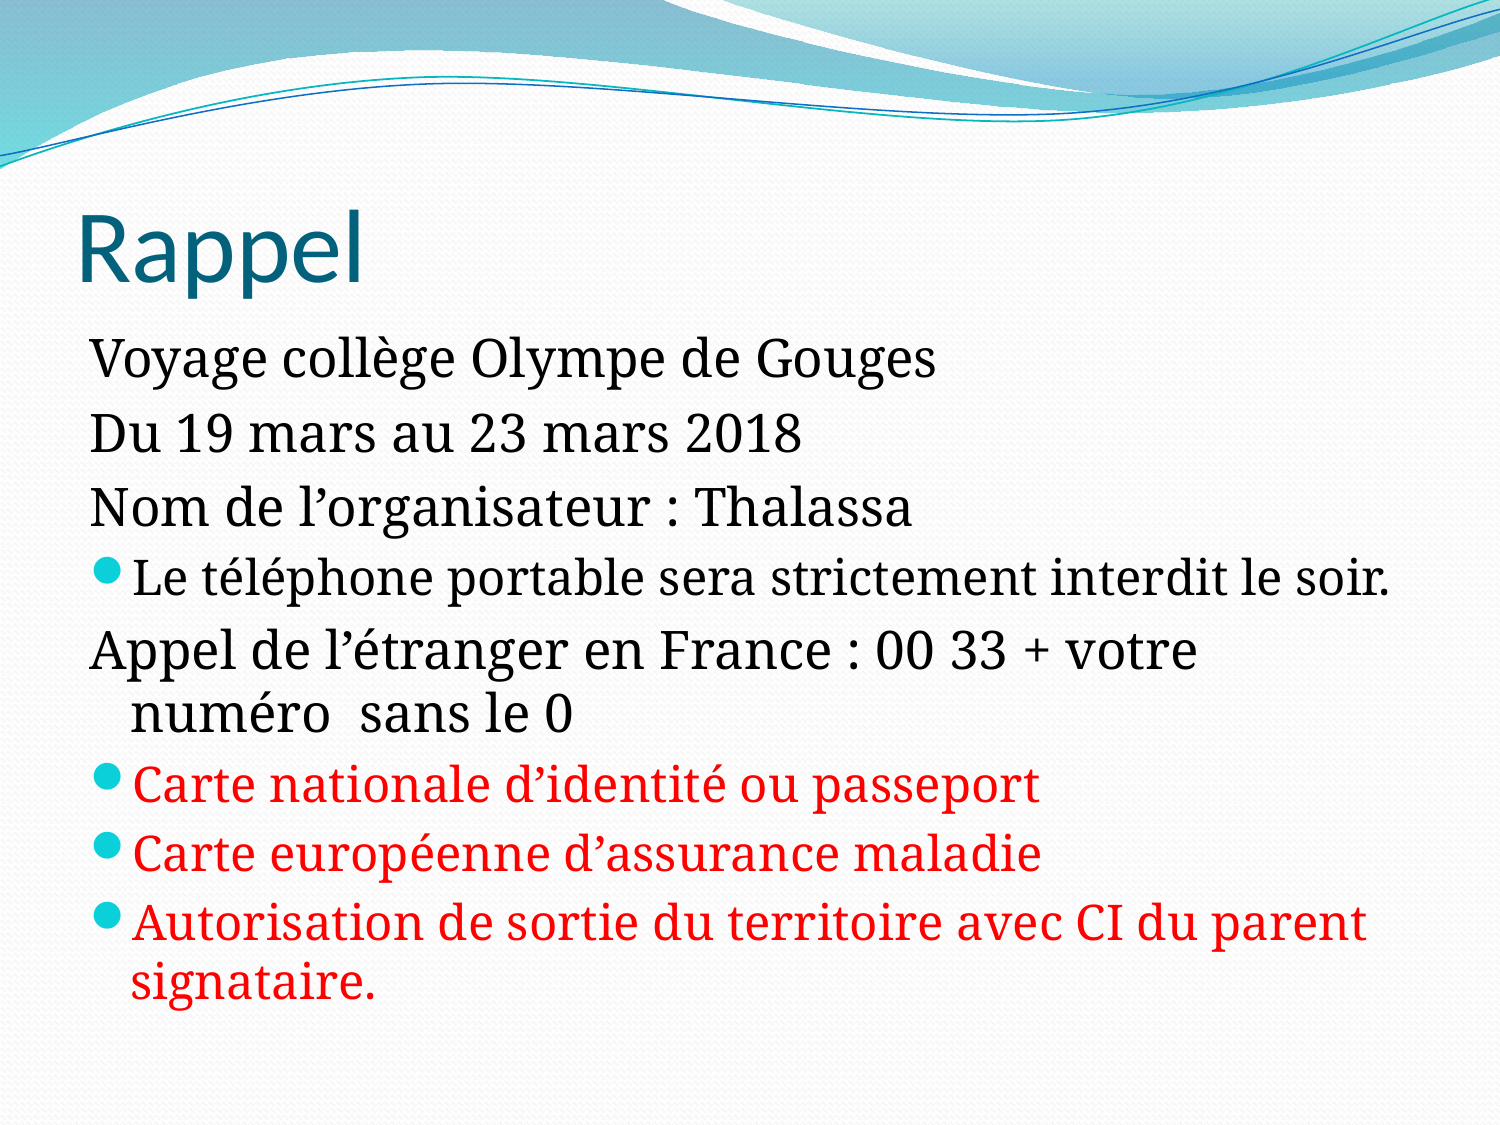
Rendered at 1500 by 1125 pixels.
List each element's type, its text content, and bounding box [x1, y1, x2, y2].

title Rappel [75, 115, 1425, 303]
list Voyage collège Olympe de Gouges Du 19 mars au 23 mars 2018 Nom de l’organisateur : Thalassa Le téléphone portable sera strictement interdit le soir. Appel de l’étranger en France : 00 33 + votre numéro sans le 0 Carte nationale d’identité ou passeport Carte européenne d’assurance maladie Autorisation de sortie du territoire avec CI du parent signataire. [75, 317, 1425, 1038]
